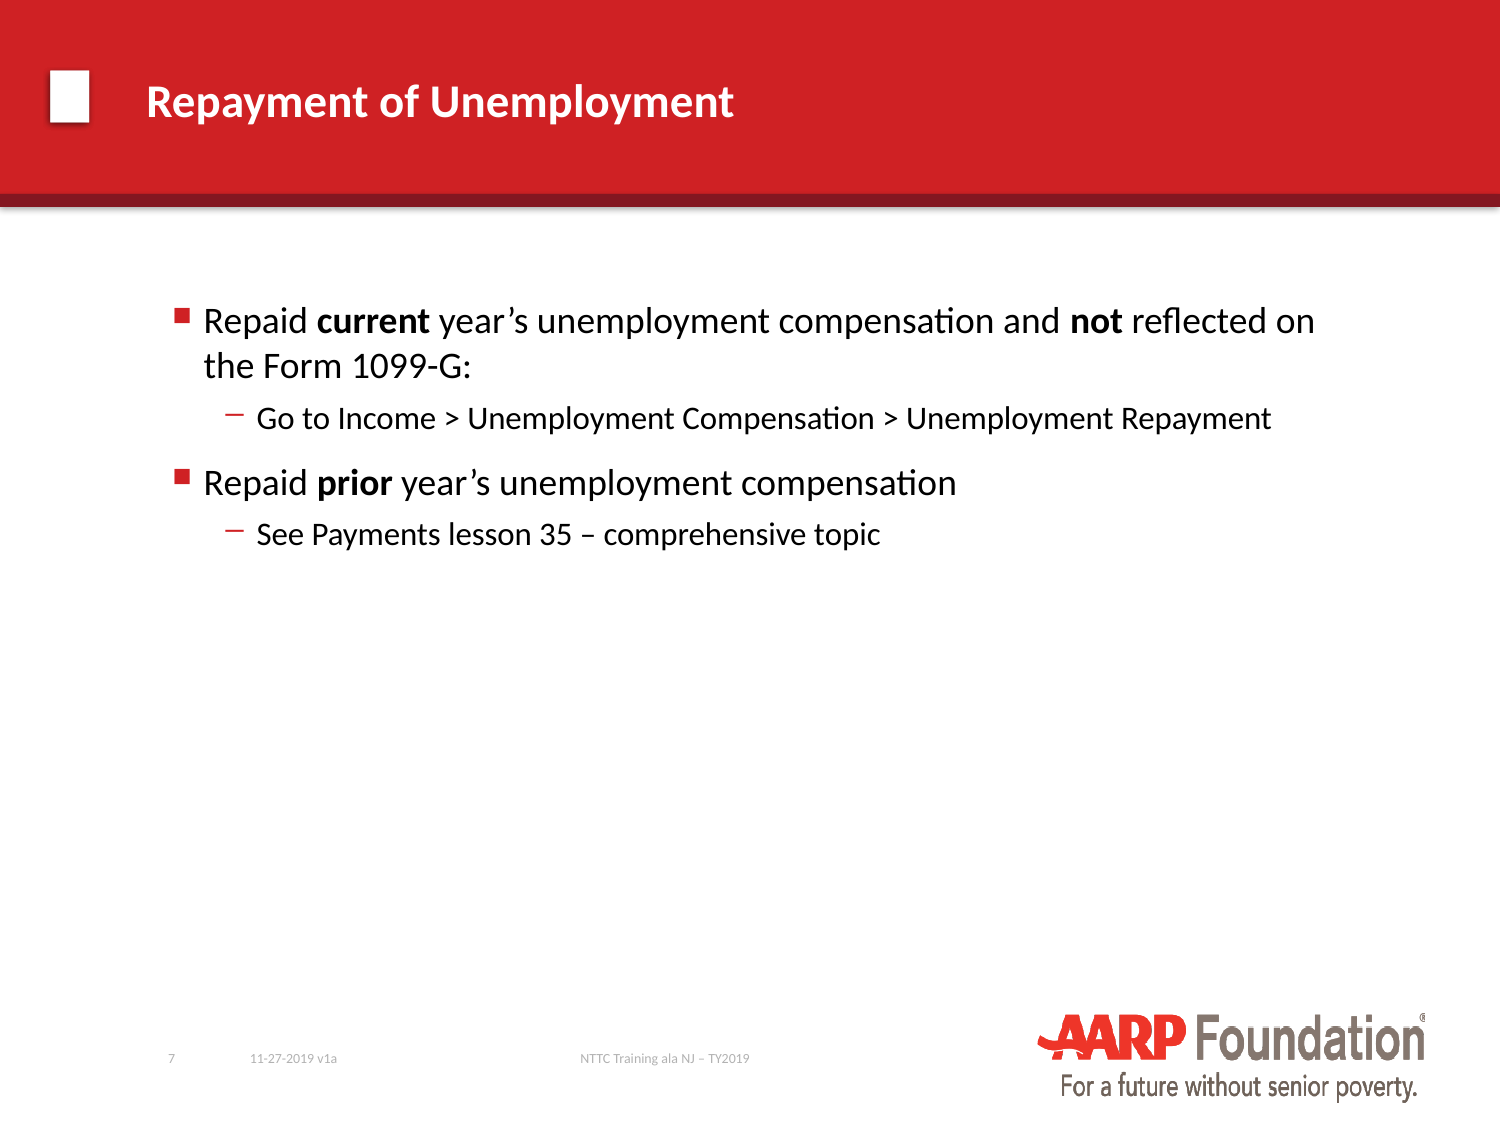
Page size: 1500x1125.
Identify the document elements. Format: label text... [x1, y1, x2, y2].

slide_number 7 [75, 1027, 191, 1088]
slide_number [234, 1027, 399, 1088]
list Repaid current year’s unemployment compensation and not reflected on the Form 1099-G: Go to Income > Unemployment Compensation > Unemployment Repayment Repaid prior year’s unemployment compensation See Payments lesson 35 – comprehensive topic [157, 288, 1358, 949]
footer NTTC Training ala NJ – TY2019 [427, 1027, 903, 1088]
title Repayment of Unemployment [131, 4, 1331, 193]
